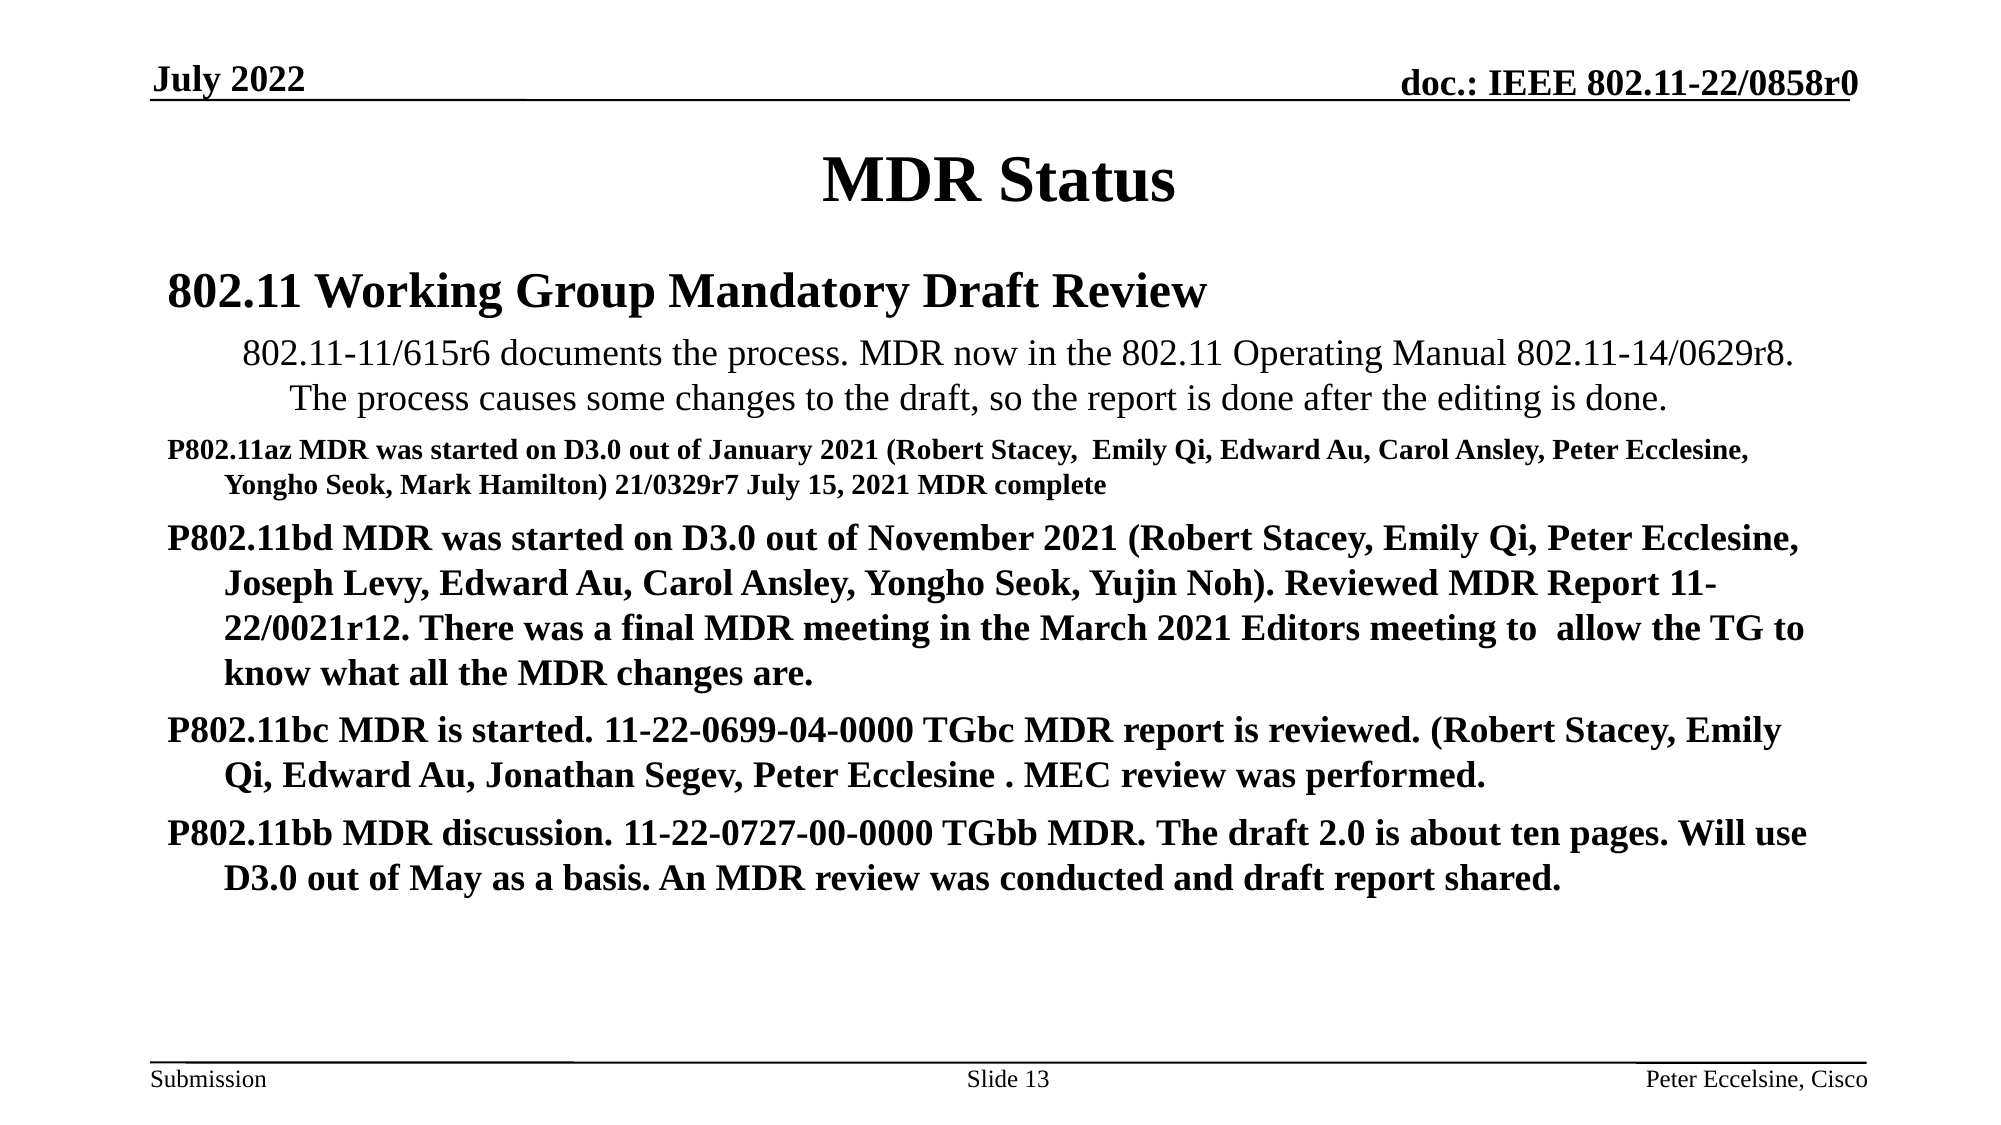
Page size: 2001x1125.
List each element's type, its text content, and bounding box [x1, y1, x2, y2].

footer Peter Eccelsine, Cisco [1171, 1061, 1869, 1093]
slide_number Slide 13 [950, 1061, 1067, 1123]
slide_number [152, 54, 563, 100]
list 802.11 Working Group Mandatory Draft Review 802.11-11/615r6 documents the process. MDR now in the 802.11 Operating Manual 802.11-14/0629r8. The process causes some changes to the draft, so the report is done after the editing is done. P802.11az MDR was started on D3.0 out of January 2021 (Robert Stacey, Emily Qi, Edward Au, Carol Ansley, Peter Ecclesine, Yongho Seok, Mark Hamilton) 21/0329r7 July 15, 2021 MDR complete P802.11bd MDR was started on D3.0 out of November 2021 (Robert Stacey, Emily Qi, Peter Ecclesine, Joseph Levy, Edward Au, Carol Ansley, Yongho Seok, Yujin Noh). Reviewed MDR Report 11-22/0021r12. There was a final MDR meeting in the March 2021 Editors meeting to allow the TG to know what all the MDR changes are. P802.11bc MDR is started. 11-22-0699-04-0000 TGbc MDR report is reviewed. (Robert Stacey, Emily Qi, Edward Au, Jonathan Segev, Peter Ecclesine . MEC review was performed. P802.11bb MDR discussion. 11-22-0727-00-0000 TGbb MDR. The draft 2.0 is about ten pages. Will use D3.0 out of May as a basis. An MDR review was conducted and draft report shared. [152, 249, 1853, 1038]
title MDR Status [149, 87, 1850, 263]
